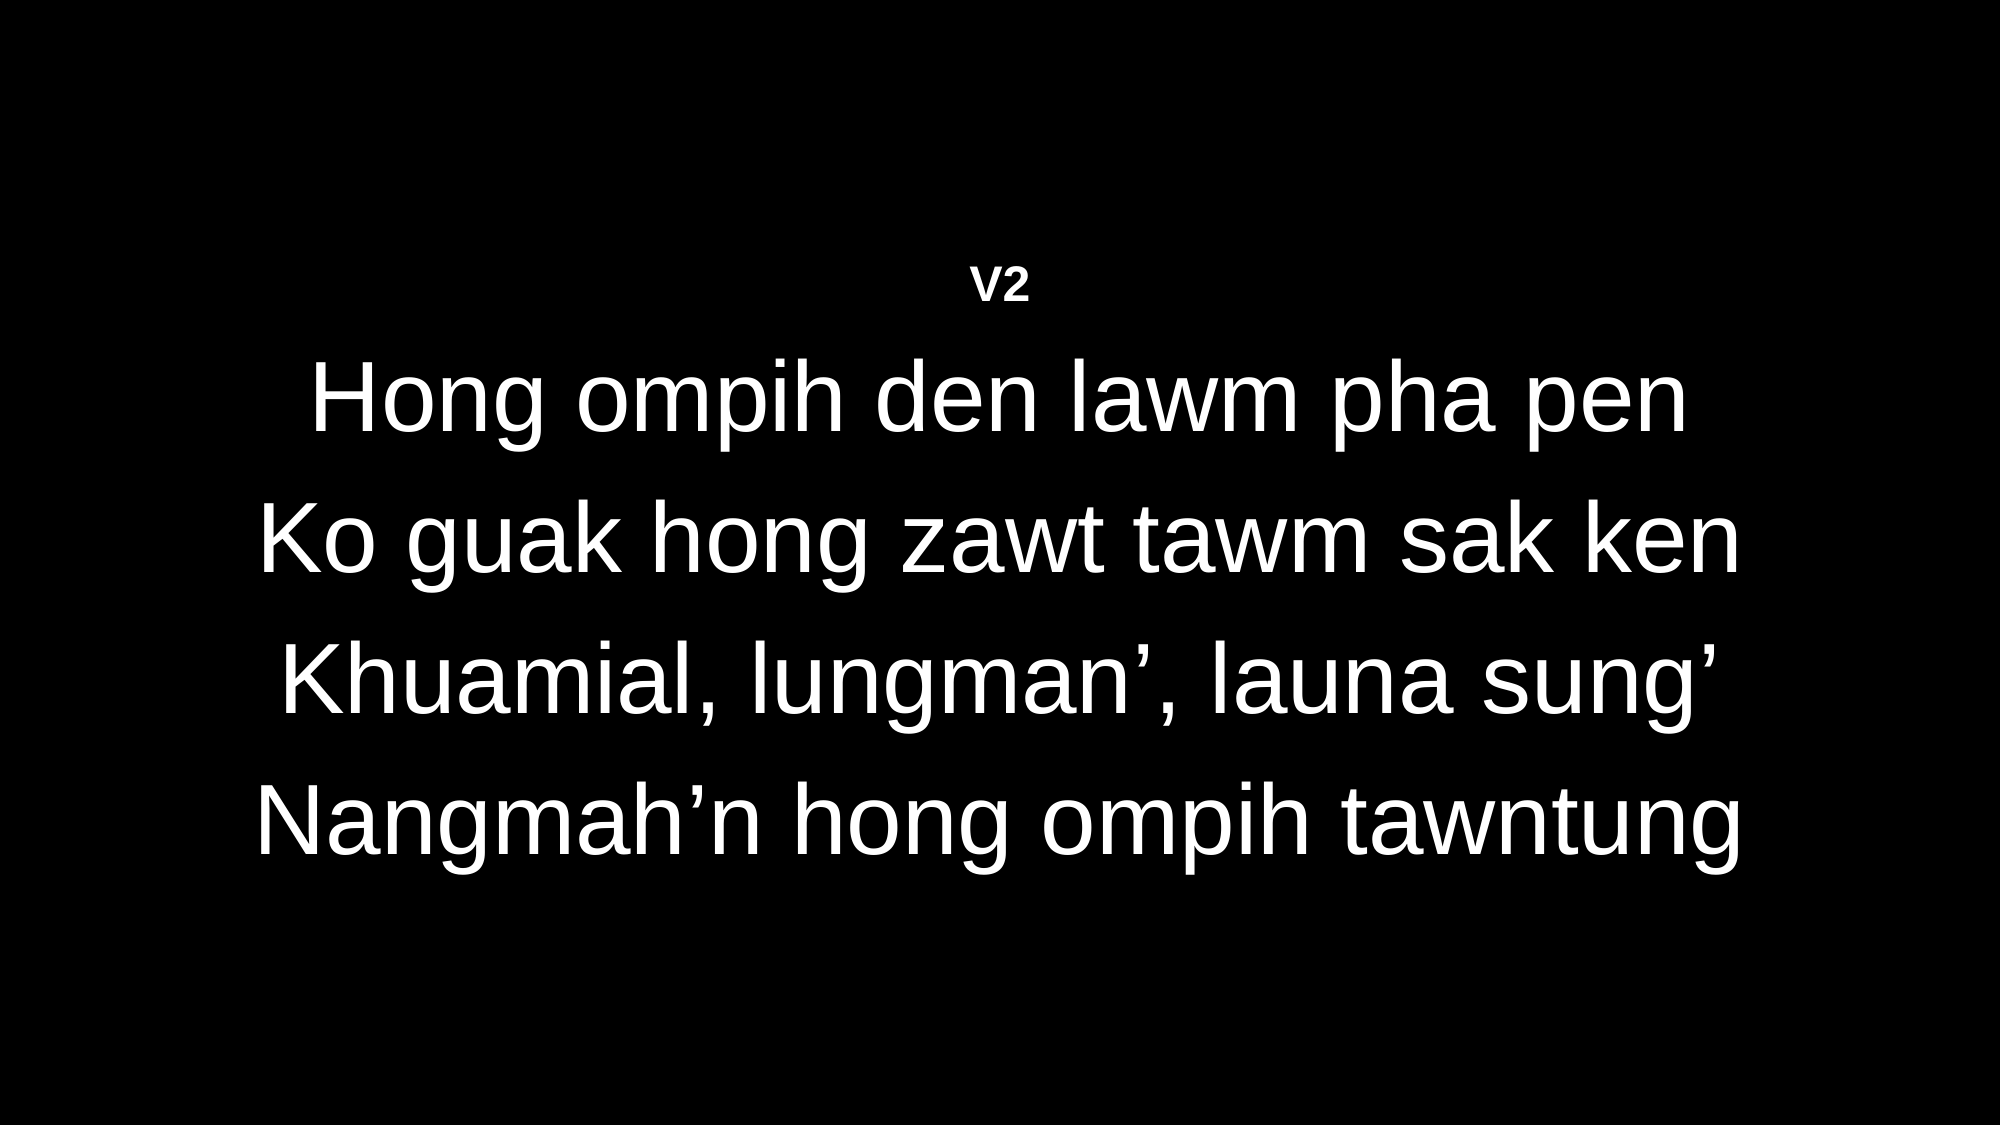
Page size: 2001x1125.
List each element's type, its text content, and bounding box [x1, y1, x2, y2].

list V2 Hong ompih den lawm pha pen Ko guak hong zawt tawm sak ken Khuamial, lungman’, launa sung’ Nangmah’n hong ompih tawntung [68, 75, 1932, 1050]
